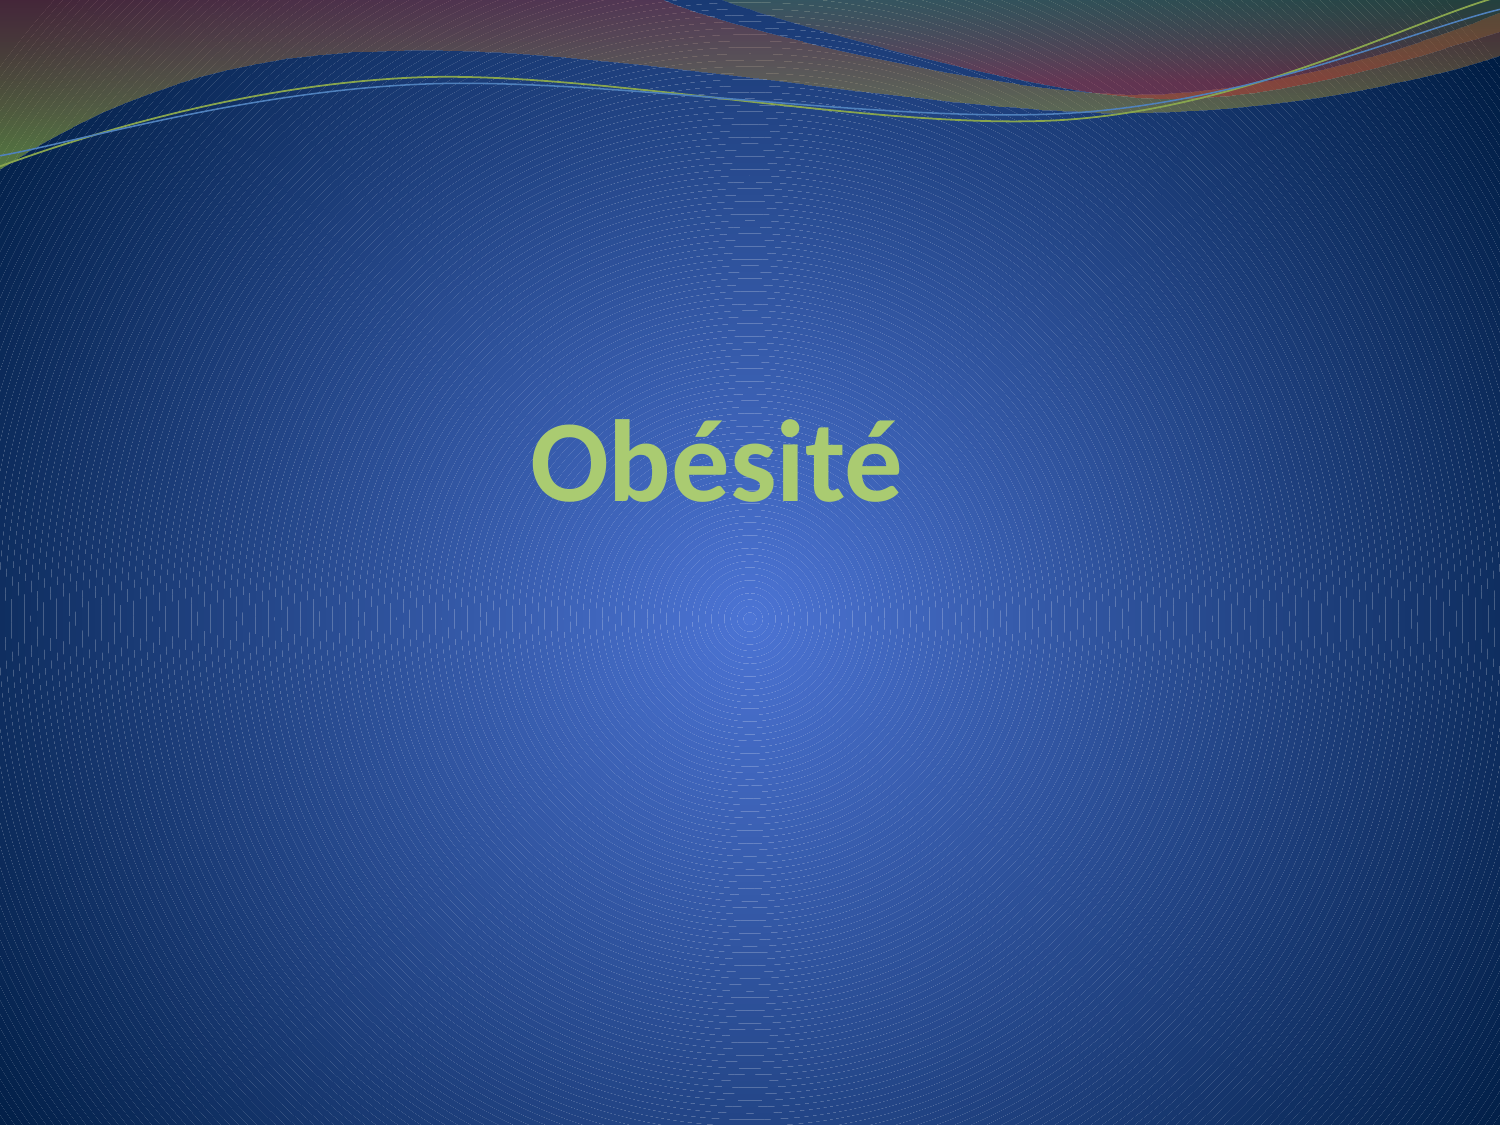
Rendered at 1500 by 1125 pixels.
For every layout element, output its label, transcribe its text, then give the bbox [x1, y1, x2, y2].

title Obésité [87, 224, 1376, 525]
